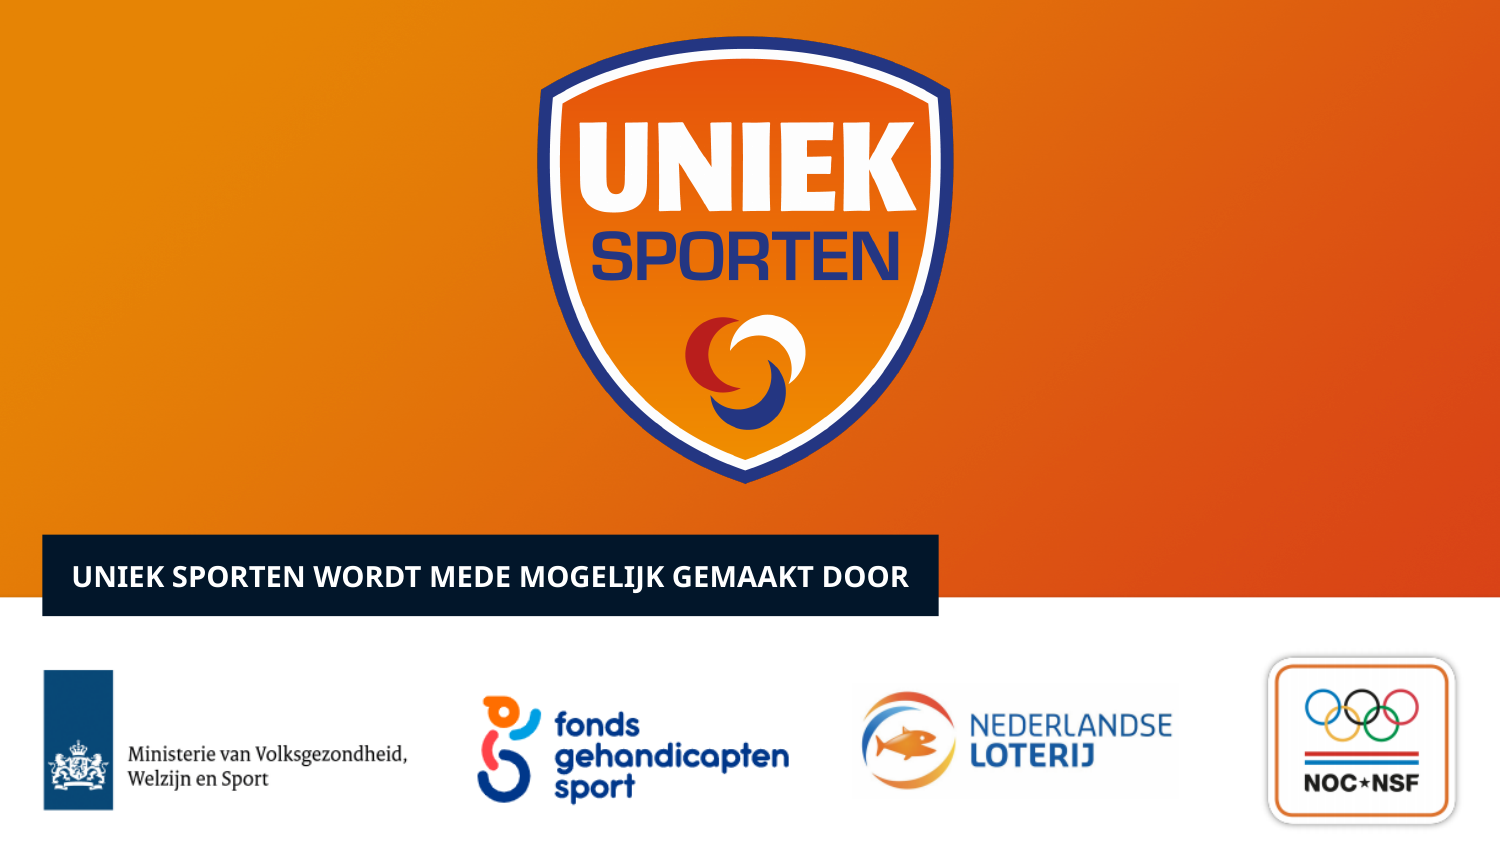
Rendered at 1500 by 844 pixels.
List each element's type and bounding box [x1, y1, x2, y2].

picture [0, 0, 1500, 623]
text_box [0, 623, 1500, 843]
